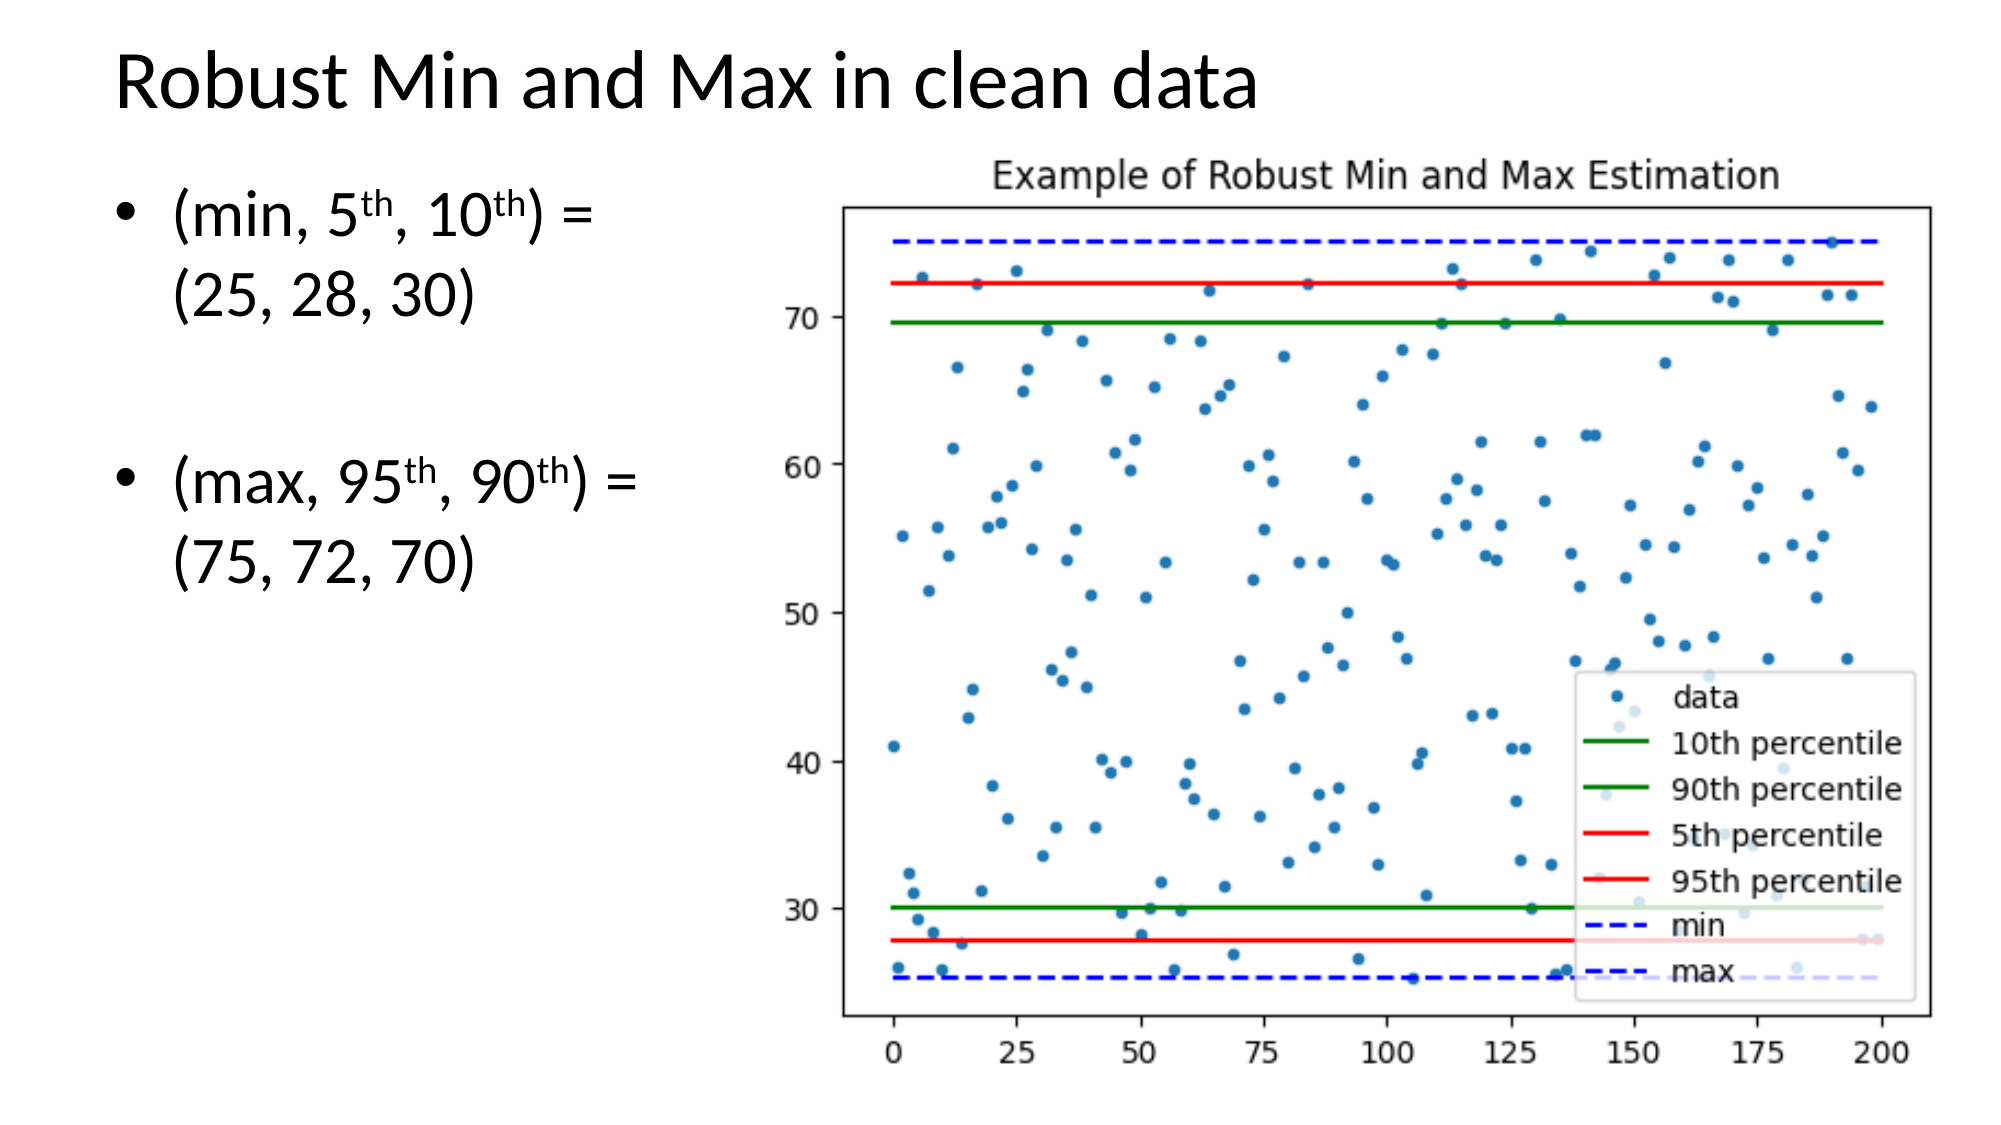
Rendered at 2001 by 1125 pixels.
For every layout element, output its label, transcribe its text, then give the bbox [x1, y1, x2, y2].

title Robust Min and Max in clean data [99, 0, 1900, 150]
list (min, 5th, 10th) = (25, 28, 30) (max, 95th, 90th) = (75, 72, 70) [99, 162, 675, 1005]
picture [762, 137, 1952, 1090]
